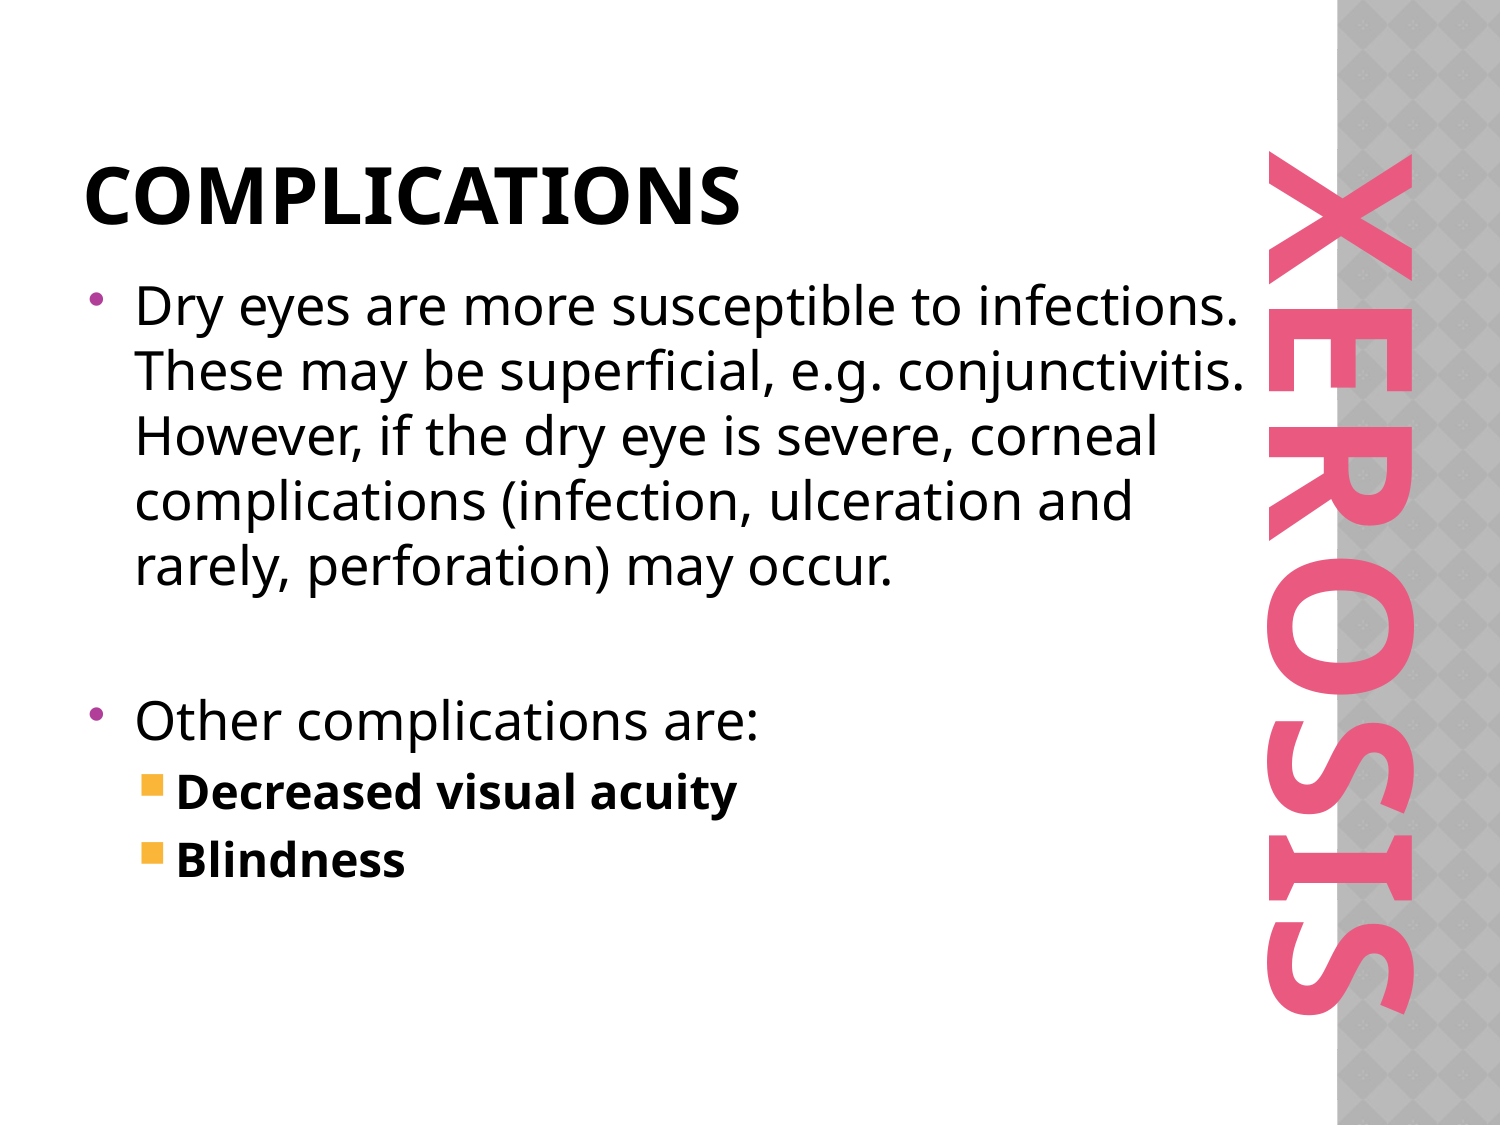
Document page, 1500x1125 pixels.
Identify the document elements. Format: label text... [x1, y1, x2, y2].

title Complications [75, 52, 1199, 240]
list Dry eyes are more susceptible to infections. These may be superficial, e.g. conjunctivitis. However, if the dry eye is severe, corneal complications (infection, ulceration and rarely, perforation) may occur. Other complications are: Decreased visual acuity Blindness [75, 264, 1199, 1059]
text_box XEROSIS [1199, 0, 1500, 1125]
